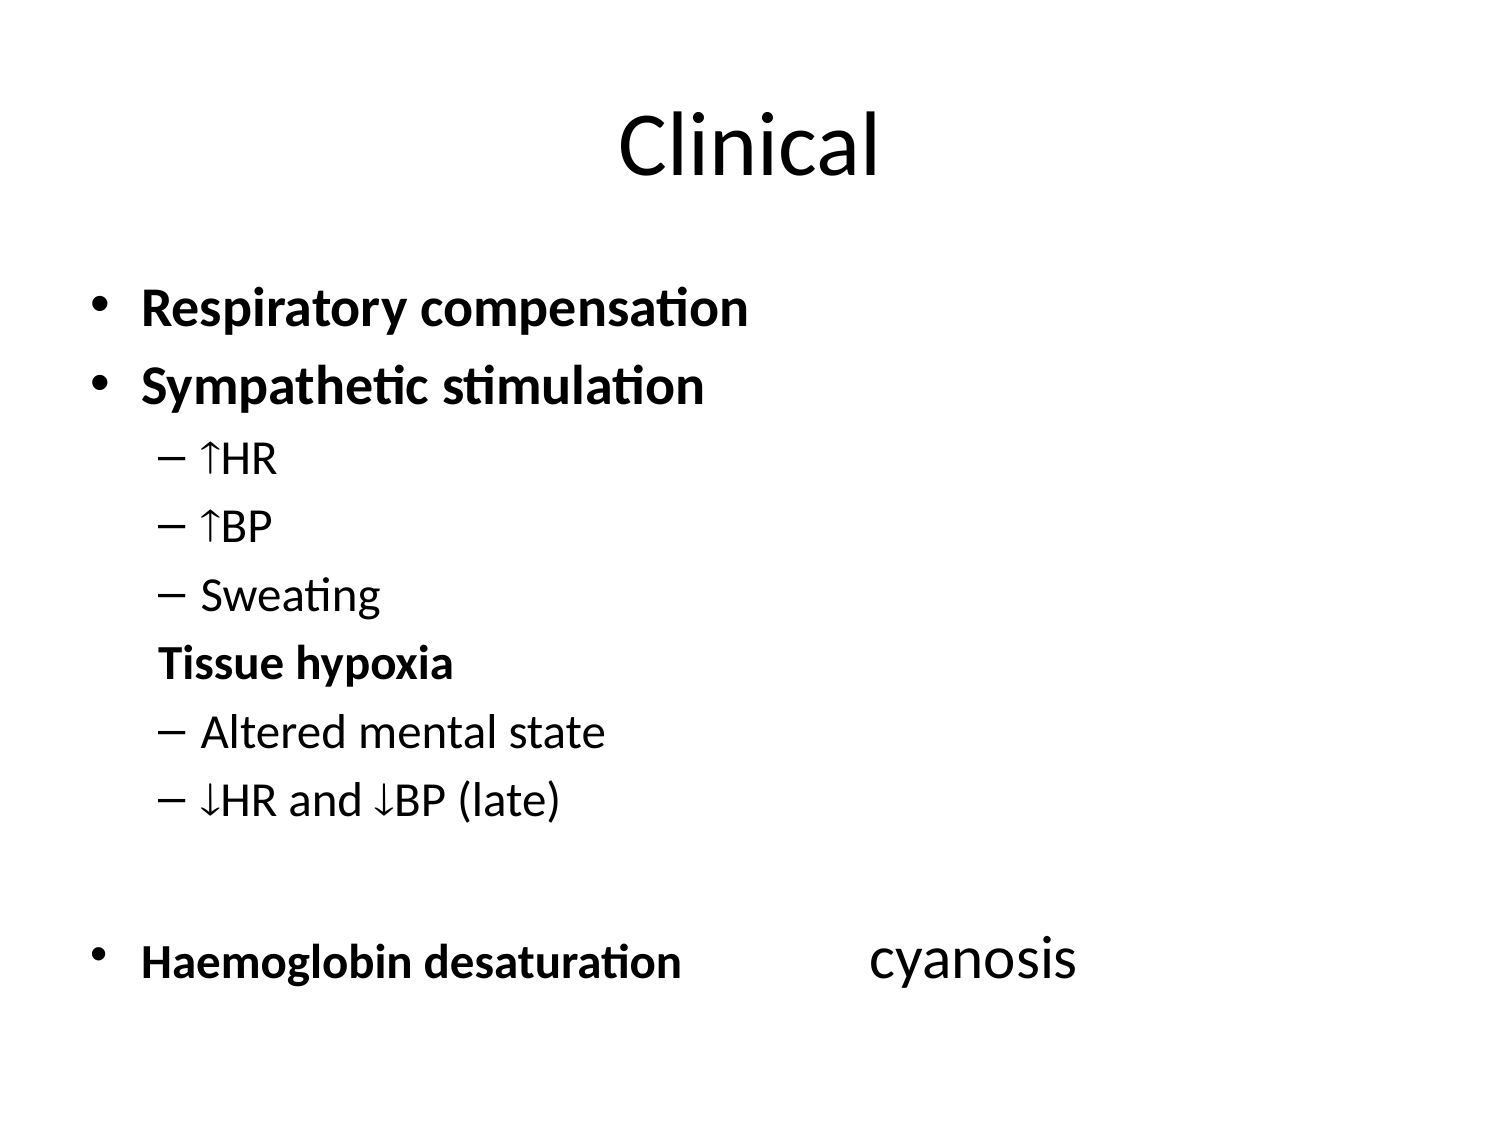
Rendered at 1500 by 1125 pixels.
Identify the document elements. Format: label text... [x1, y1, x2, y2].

title Clinical [75, 45, 1425, 233]
list Respiratory compensation Sympathetic stimulation HR BP Sweating Tissue hypoxia Altered mental state HR and BP (late) Haemoglobin desaturation cyanosis [75, 262, 1425, 1005]
